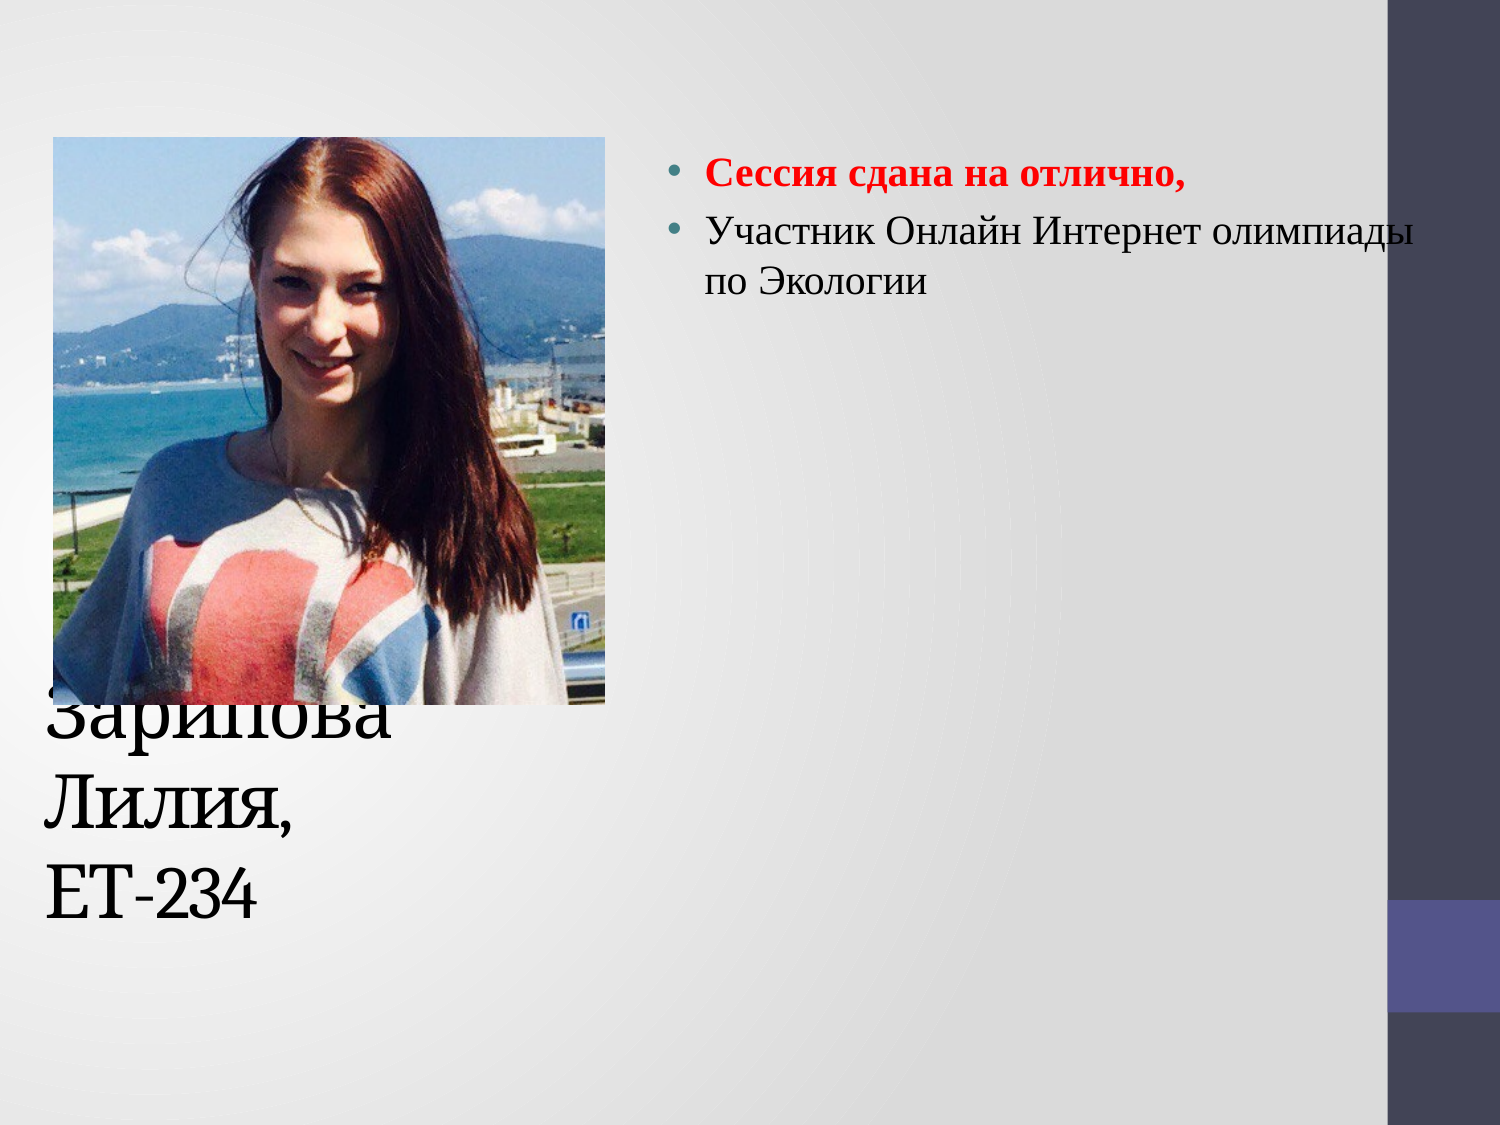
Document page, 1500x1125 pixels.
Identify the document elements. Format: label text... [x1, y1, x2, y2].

list Сессия сдана на отлично, Участник Онлайн Интернет олимпиады по Экологии [584, 137, 1447, 936]
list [52, 136, 606, 706]
title Зарипова Лилия, ЕТ-234 [29, 727, 584, 870]
